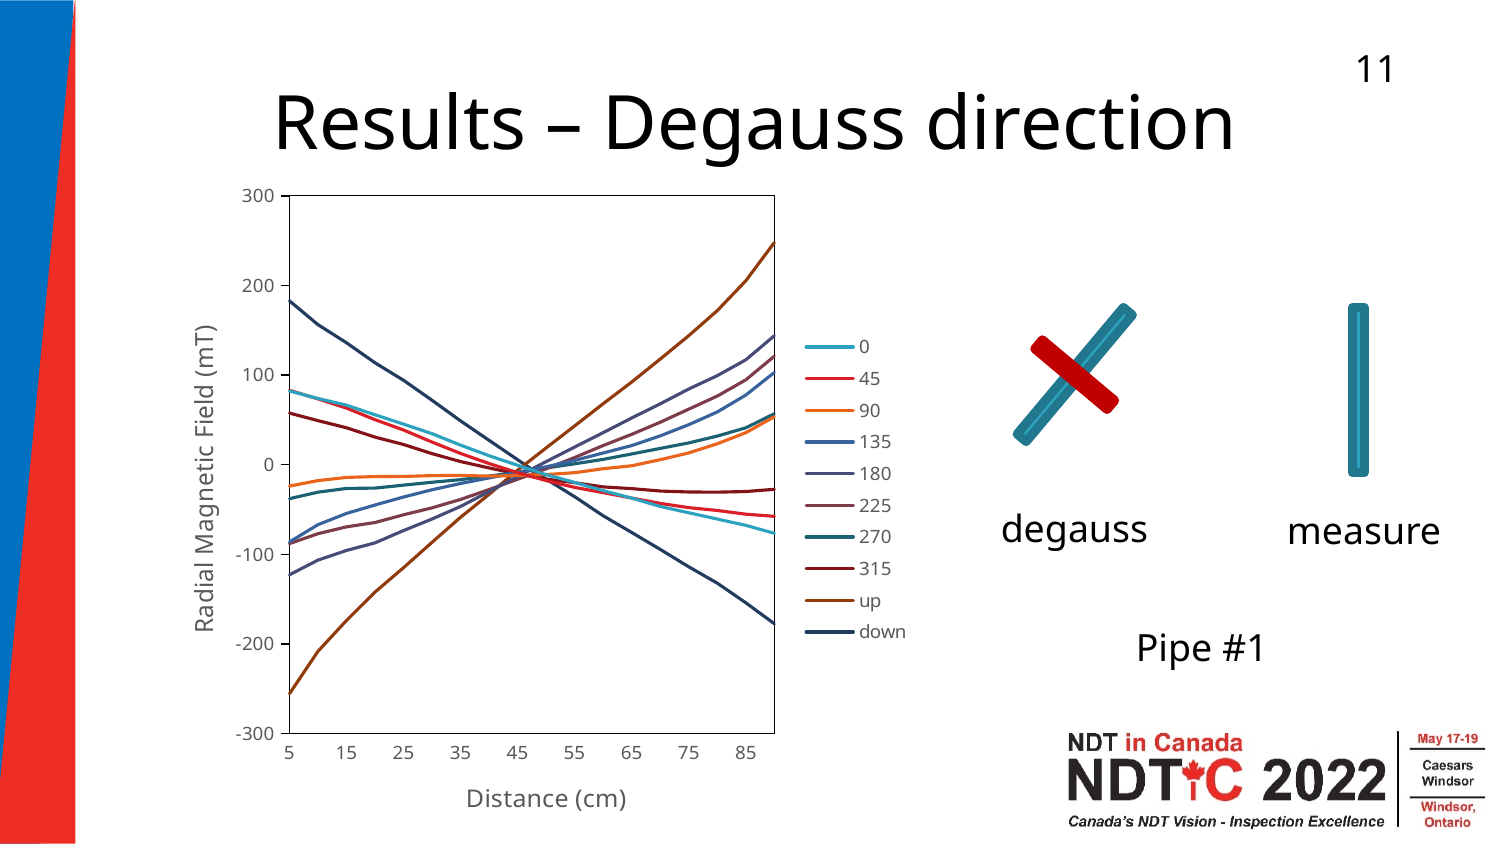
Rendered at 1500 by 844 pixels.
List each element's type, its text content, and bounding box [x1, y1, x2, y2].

text_box [1030, 335, 1120, 414]
text_box [1074, 302, 1137, 373]
text_box Results – Degauss direction [257, 67, 1252, 173]
text_box measure [1272, 499, 1457, 560]
picture [1066, 728, 1486, 831]
text_box [1348, 303, 1369, 477]
text_box degauss [986, 498, 1164, 558]
text_box [1012, 376, 1076, 447]
text_box Pipe #1 [1120, 617, 1283, 677]
chart [174, 173, 926, 824]
text_box 11 [1339, 37, 1500, 103]
